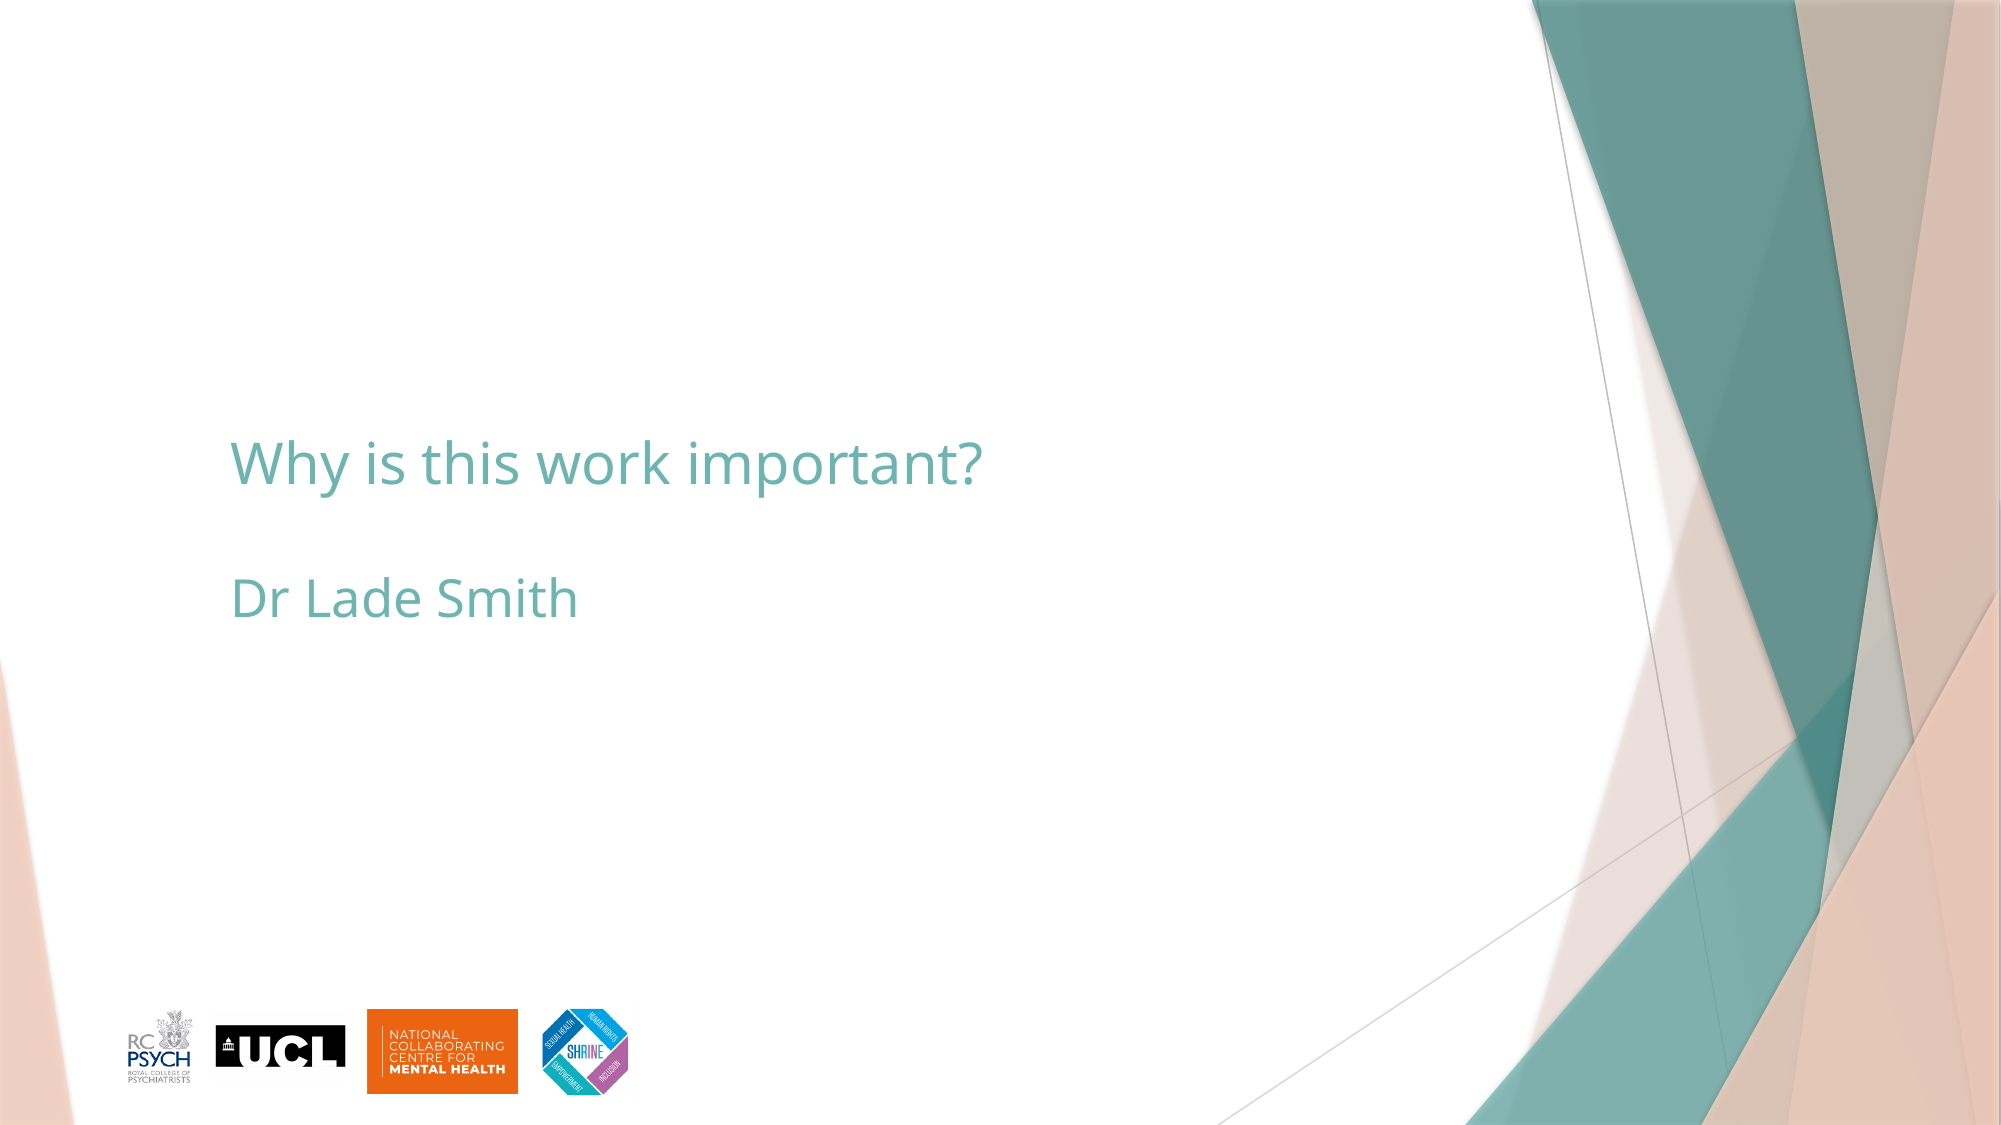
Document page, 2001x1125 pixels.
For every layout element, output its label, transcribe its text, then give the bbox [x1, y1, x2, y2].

picture [352, 1000, 637, 1103]
title Why is this work important? Dr Lade Smith [215, 418, 1626, 636]
picture [128, 1010, 193, 1083]
picture [213, 1010, 348, 1082]
